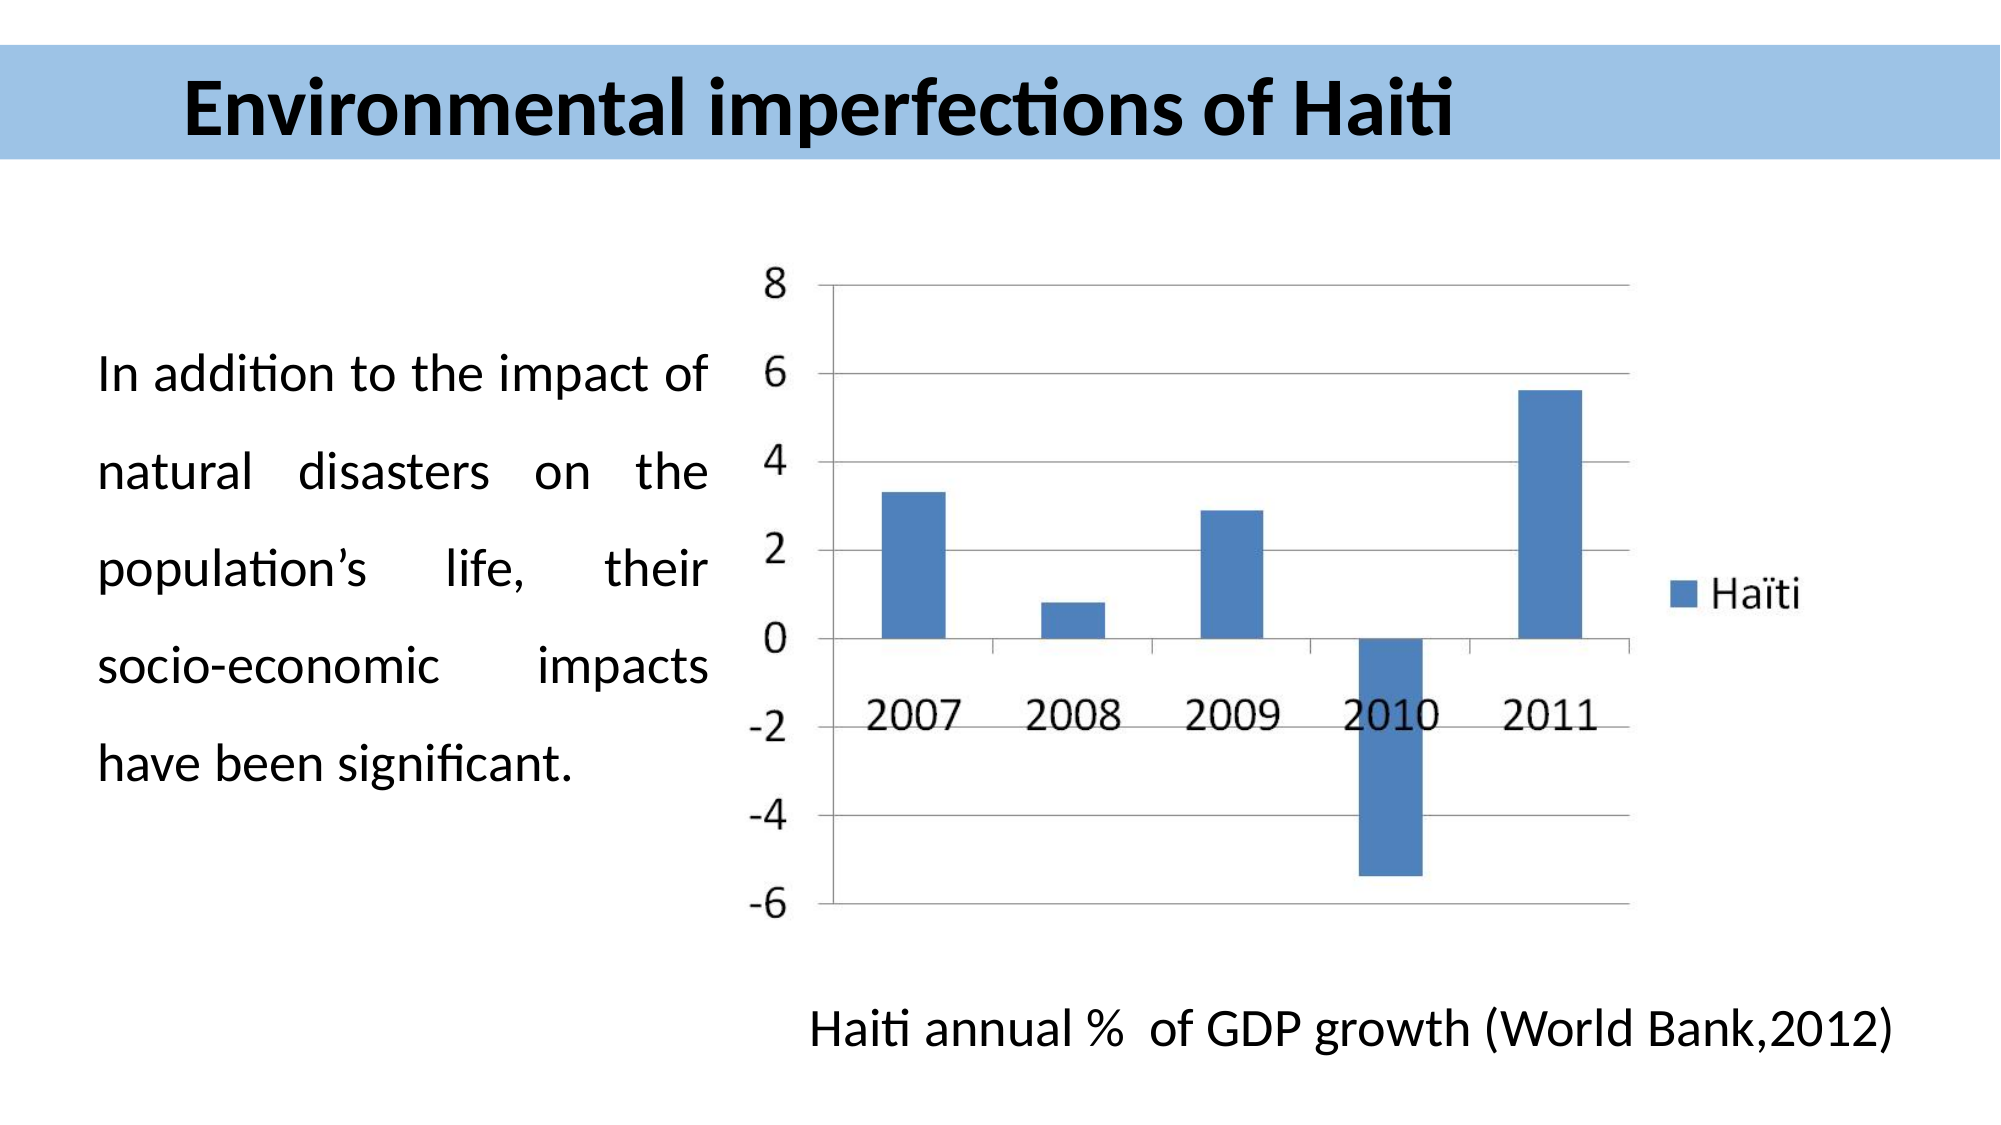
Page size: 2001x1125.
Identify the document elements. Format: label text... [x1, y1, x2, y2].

text_box In addition to the impact of natural disasters on the population’s life, their socio-economic impacts have been significant. [82, 297, 725, 800]
text_box Environmental imperfections of Haiti [0, 44, 2000, 160]
text_box Haiti annual % of GDP growth (World Bank,2012) [747, 985, 1912, 1065]
picture [725, 243, 1825, 945]
